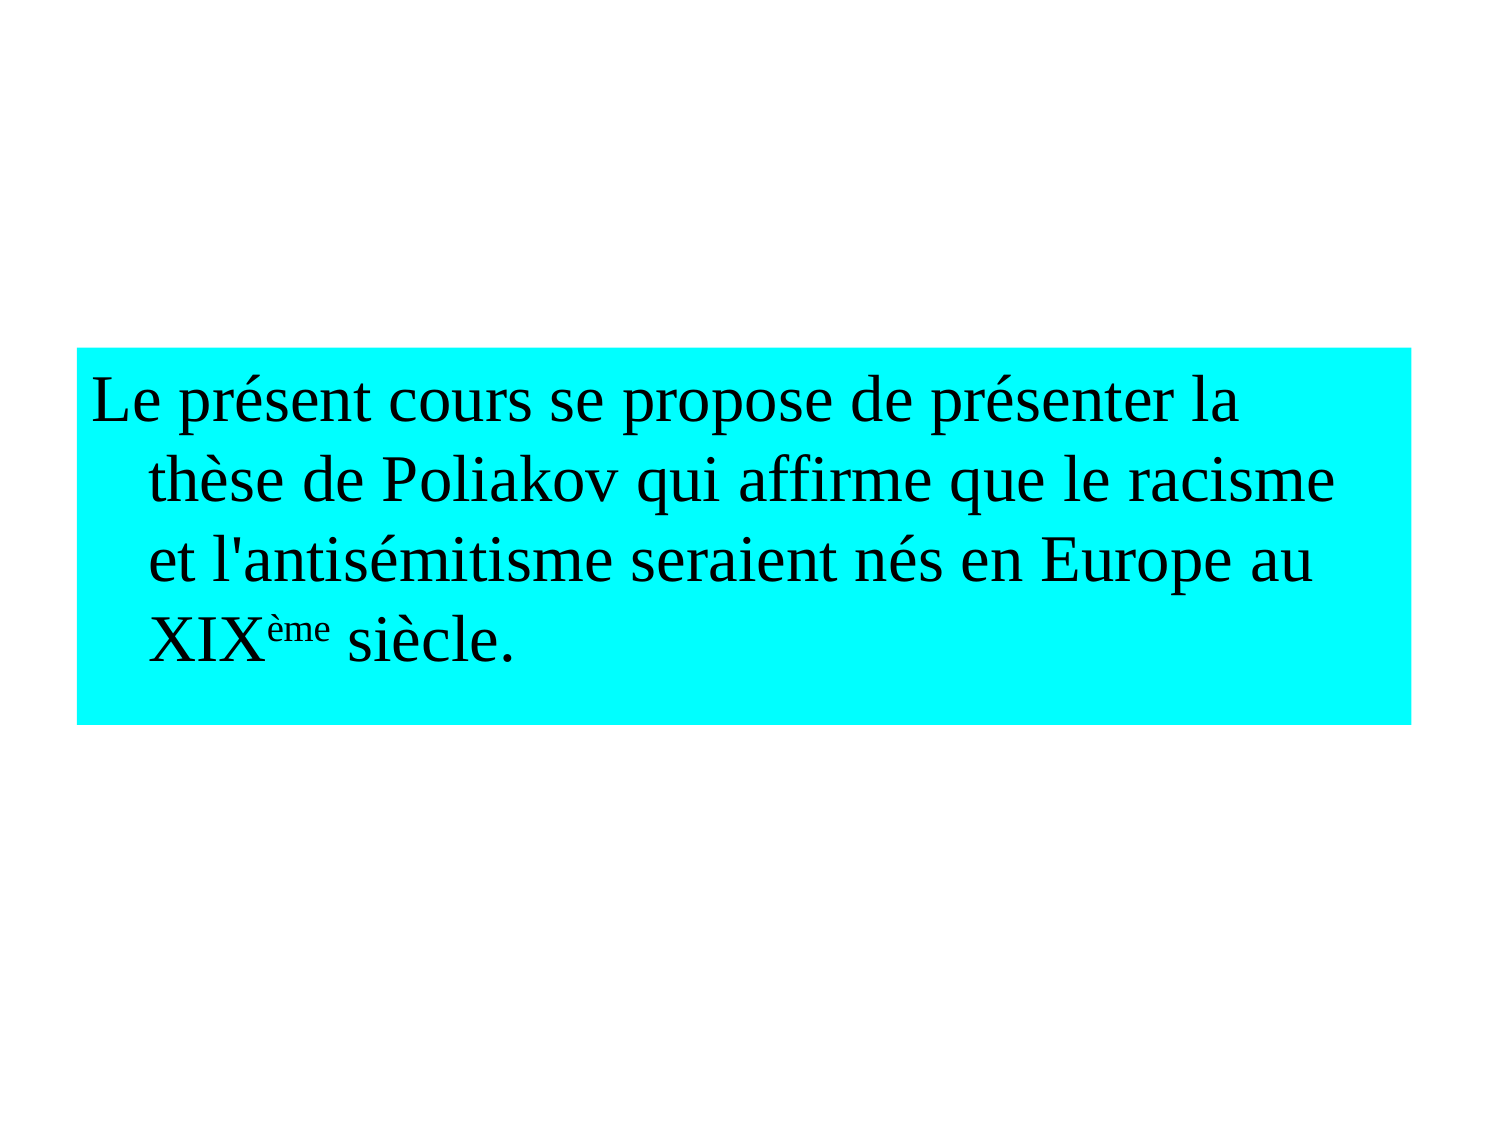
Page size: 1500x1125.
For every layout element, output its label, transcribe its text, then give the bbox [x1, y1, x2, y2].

list Le présent cours se propose de présenter la thèse de Poliakov qui affirme que le racisme et l'antisémitisme seraient nés en Europe au XIXème siècle. [76, 347, 1412, 726]
